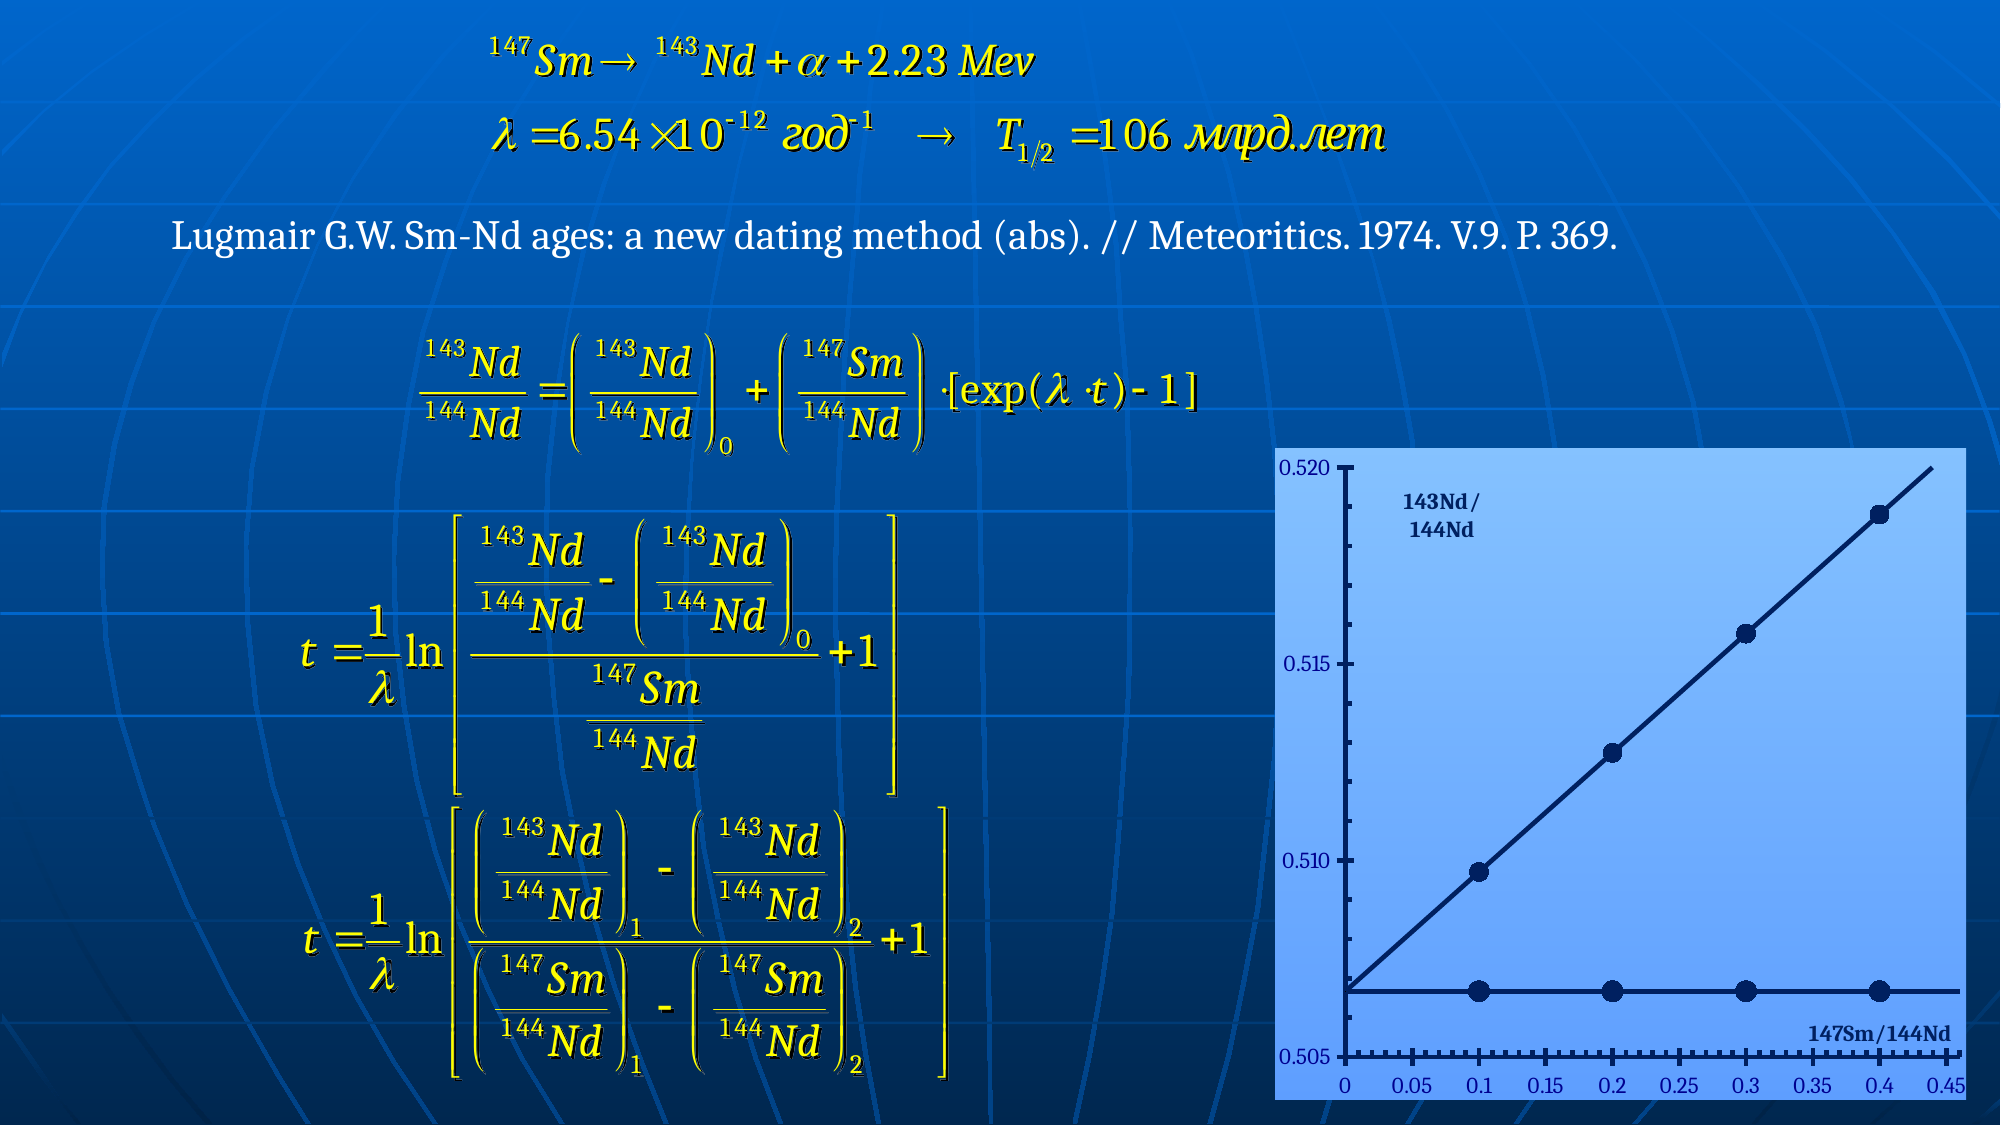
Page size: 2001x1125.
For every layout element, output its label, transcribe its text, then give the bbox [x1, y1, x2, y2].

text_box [297, 796, 963, 1088]
text_box Lugmair G.W. Sm-Nd ages: a new dating method (abs). // Meteoritics. 1974. V.9. P. 369. [156, 200, 1844, 265]
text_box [294, 505, 913, 798]
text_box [412, 323, 1205, 466]
chart [1274, 447, 1967, 1101]
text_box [483, 24, 1388, 177]
